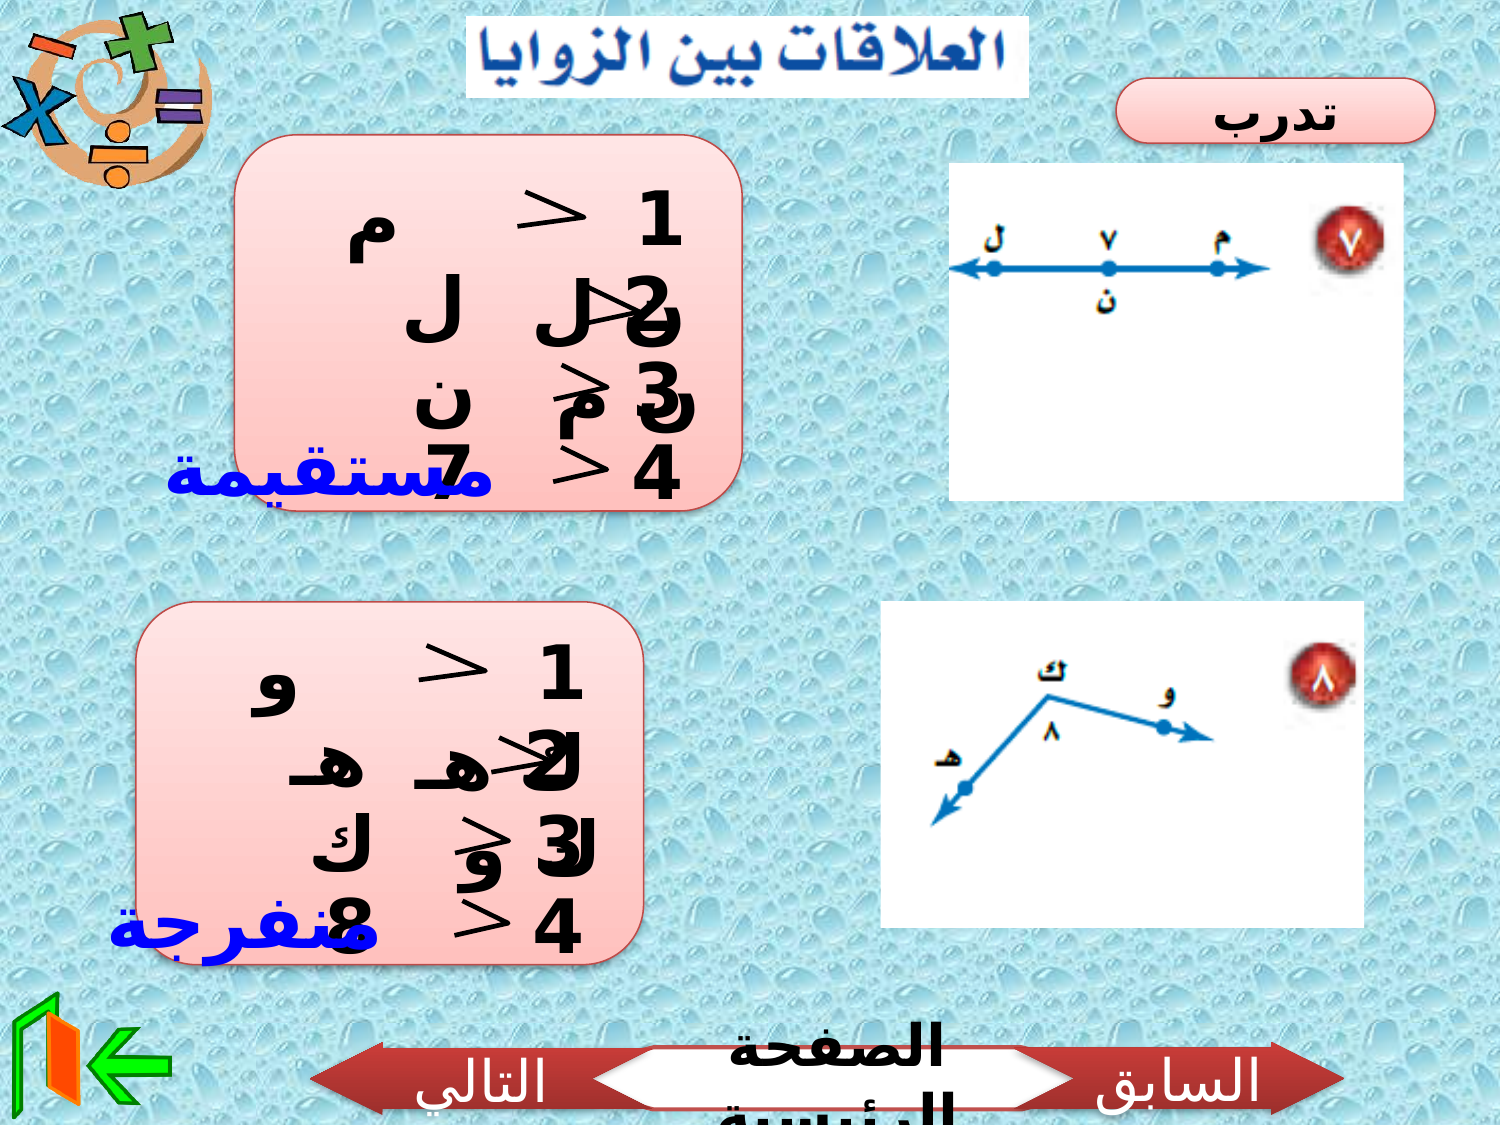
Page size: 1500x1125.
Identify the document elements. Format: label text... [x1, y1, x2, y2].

picture [0, 0, 1500, 1125]
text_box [227, 702, 618, 809]
text_box مستقيمة [148, 412, 351, 518]
picture [745, 1116, 817, 1125]
text_box [135, 601, 645, 962]
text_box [265, 162, 702, 269]
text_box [166, 616, 603, 723]
picture [828, 1116, 923, 1125]
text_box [309, 1041, 1345, 1116]
picture [933, 1116, 943, 1125]
text_box منفرجة [91, 866, 252, 972]
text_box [355, 416, 699, 523]
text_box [325, 248, 716, 365]
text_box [356, 334, 700, 418]
text_box [233, 133, 744, 508]
text_box تدرب [1115, 77, 1436, 144]
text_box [257, 788, 601, 870]
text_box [257, 870, 601, 977]
